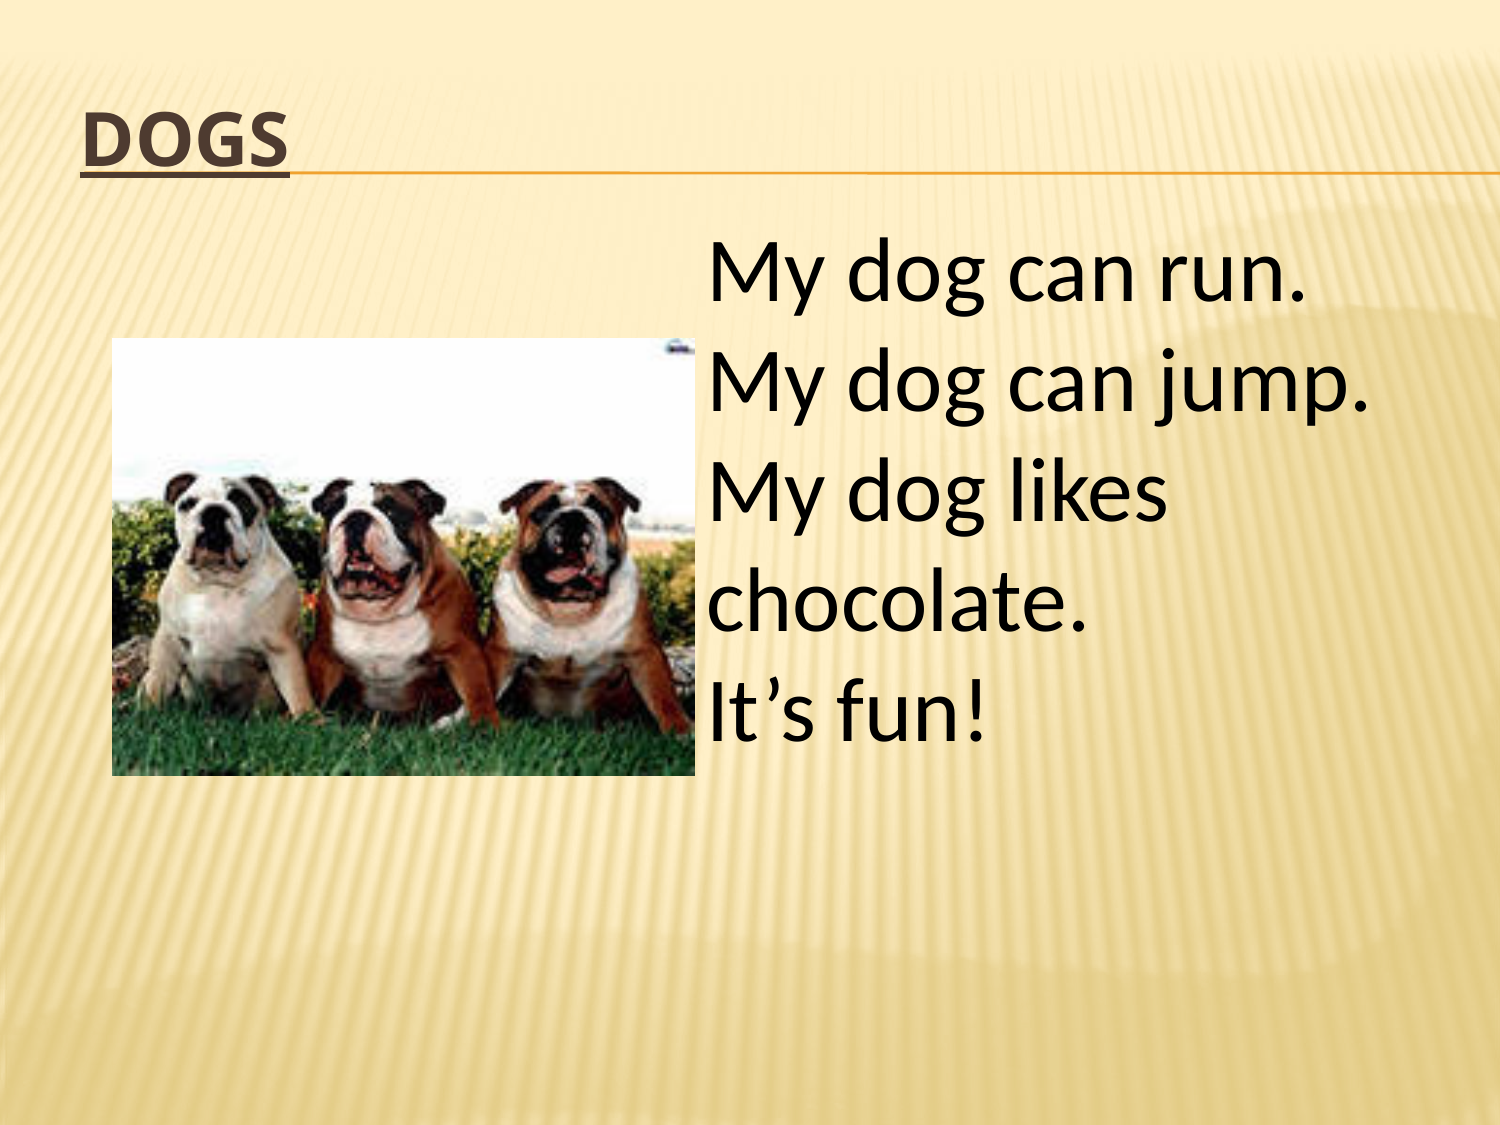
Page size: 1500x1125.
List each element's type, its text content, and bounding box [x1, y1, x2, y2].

title Dogs [64, 42, 1415, 231]
text_box My dog can run. My dog can jump. My dog likes chocolate. It’s fun! [691, 202, 1412, 768]
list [111, 337, 696, 776]
